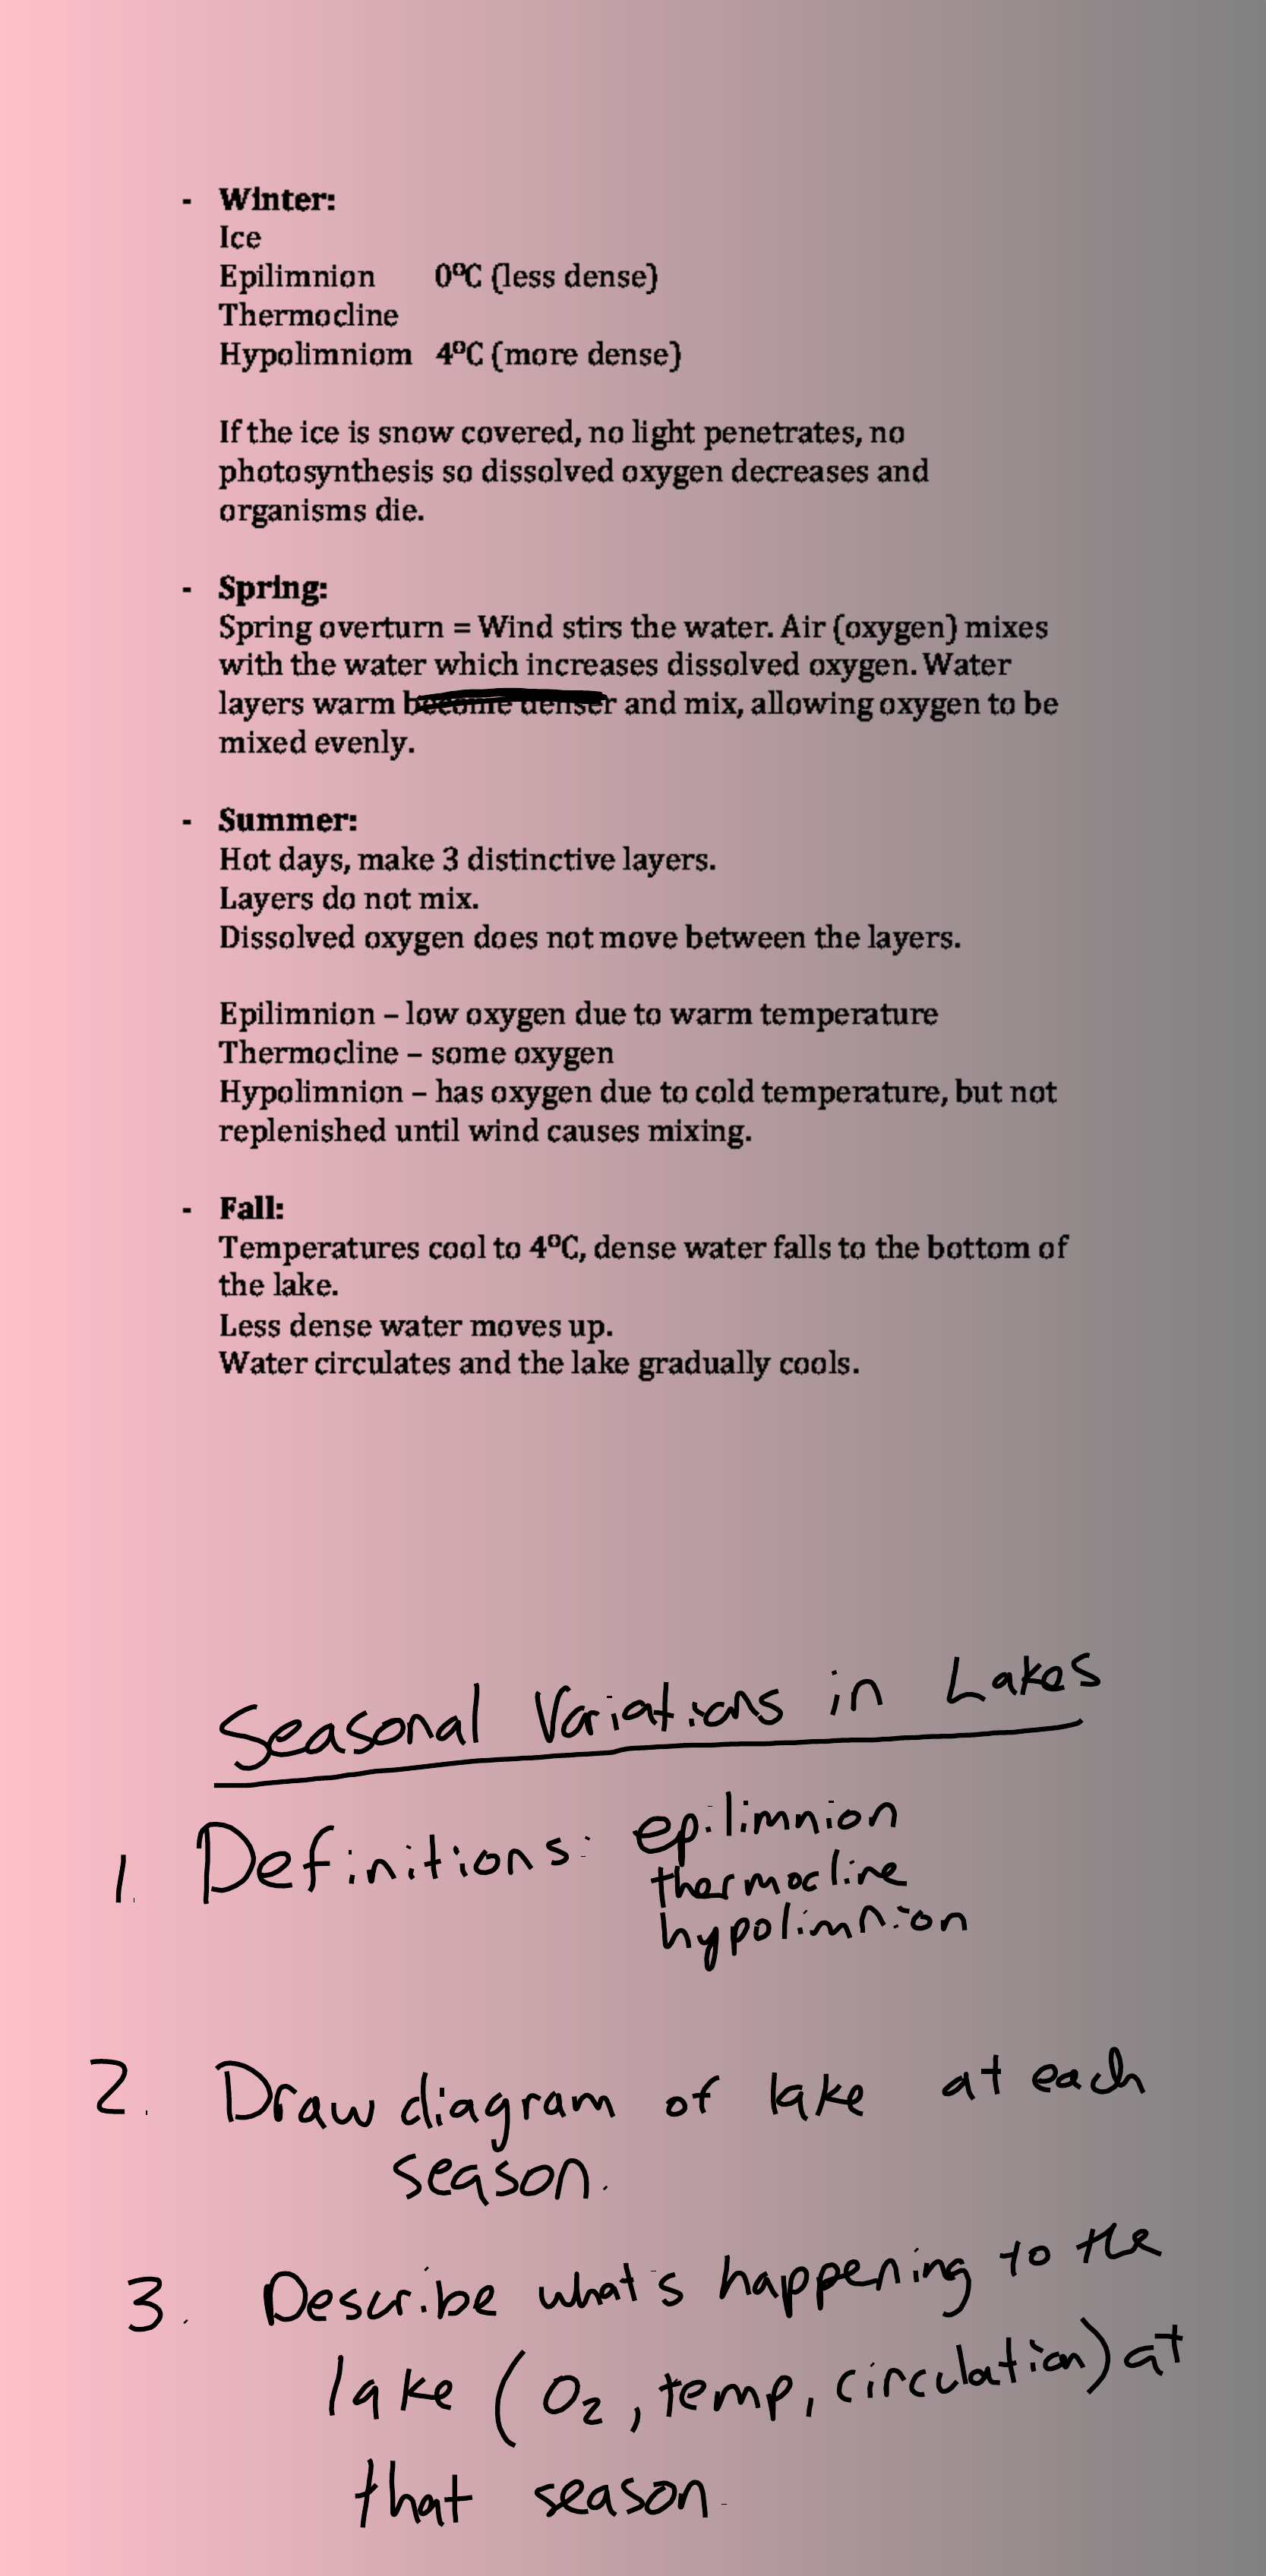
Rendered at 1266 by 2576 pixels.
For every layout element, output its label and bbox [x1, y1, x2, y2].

text_box [213, 1655, 1099, 1786]
text_box [118, 1792, 965, 1970]
text_box [90, 2049, 1144, 2205]
text_box [128, 2224, 1183, 2528]
picture [0, 30, 1263, 1671]
